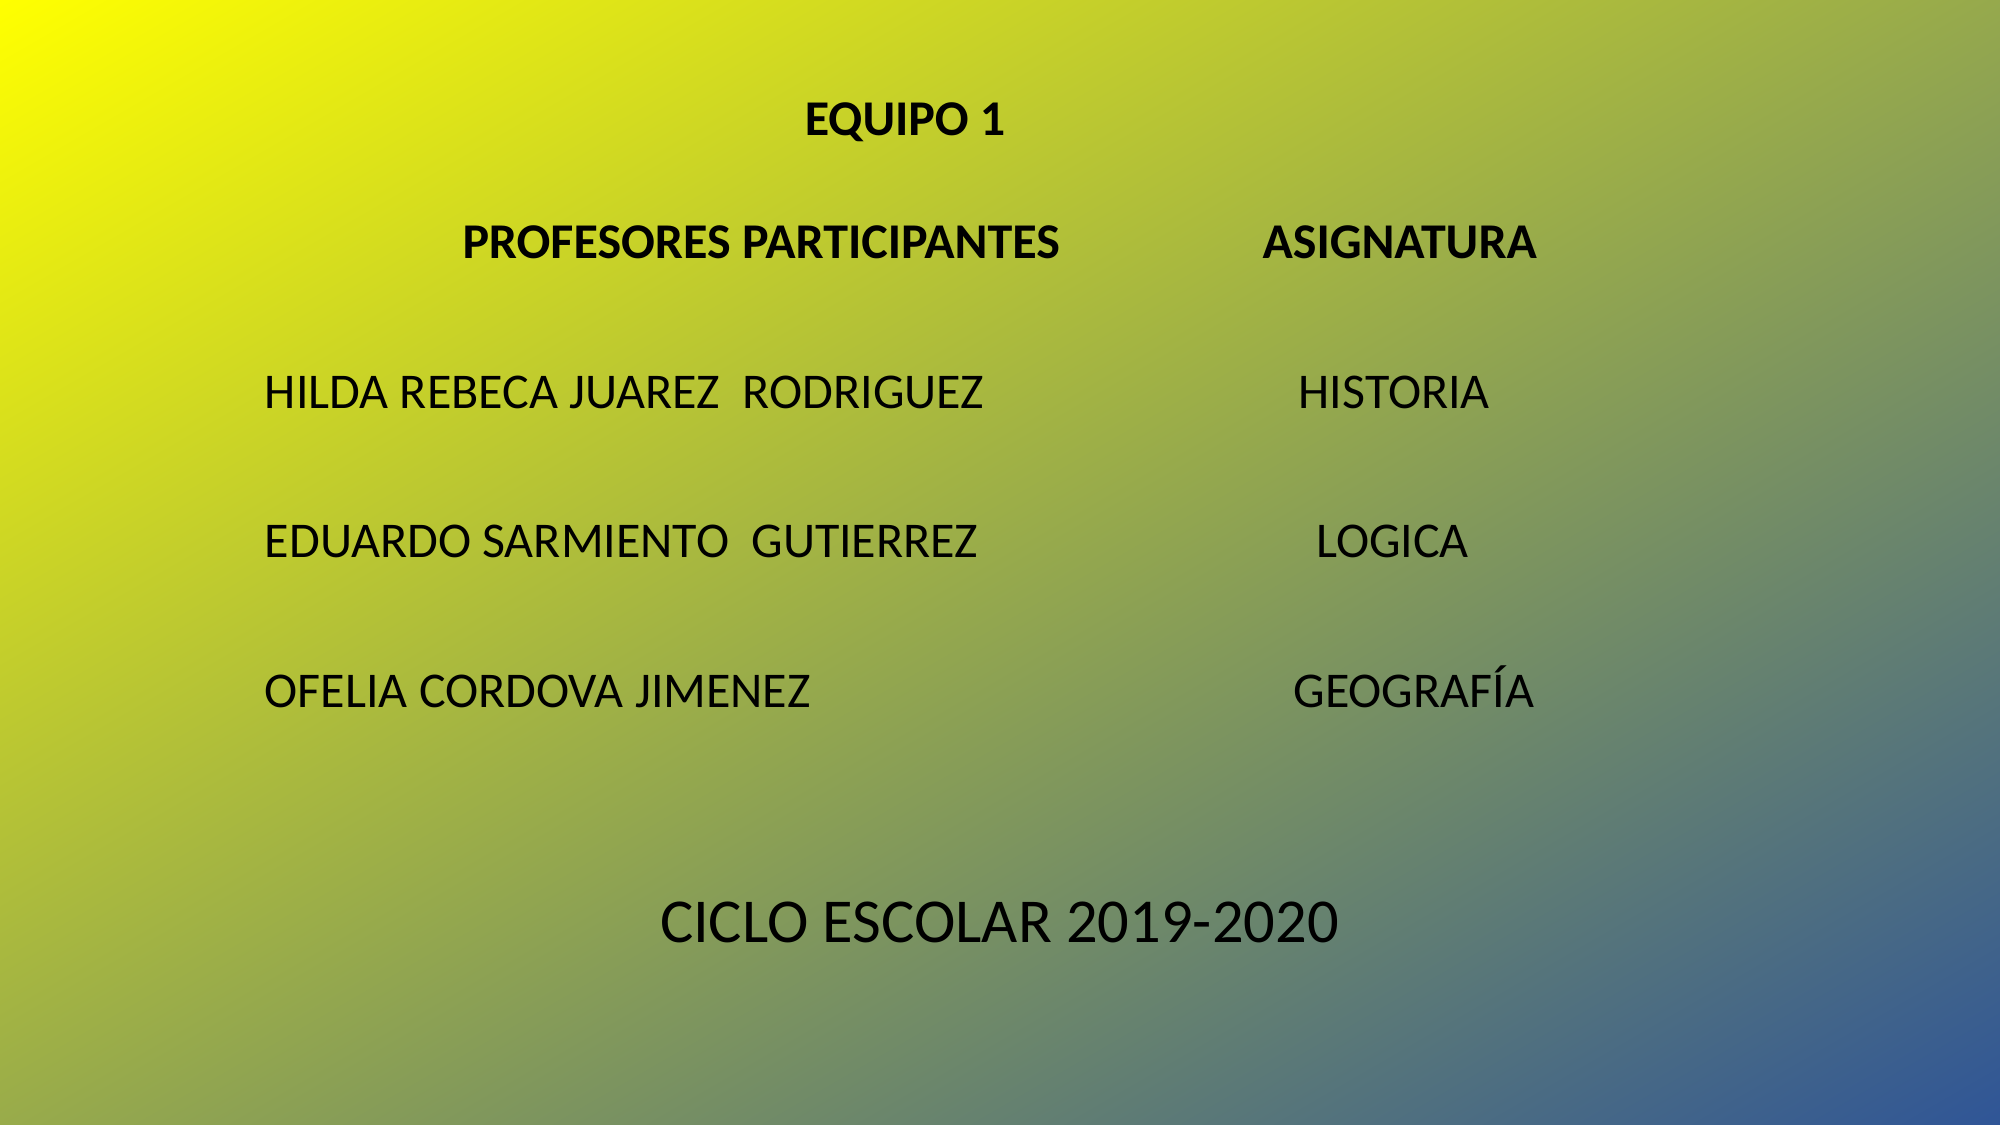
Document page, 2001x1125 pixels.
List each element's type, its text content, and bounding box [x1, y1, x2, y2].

subtitle PROFESORES PARTICIPANTES ASIGNATURA HILDA REBECA JUAREZ RODRIGUEZ HISTORIA EDUARDO SARMIENTO GUTIERREZ LOGICA OFELIA CORDOVA JIMENEZ GEOGRAFÍA CICLO ESCOLAR 2019-2020 [249, 207, 1750, 990]
text_box EQUIPO 1 [789, 77, 1492, 153]
